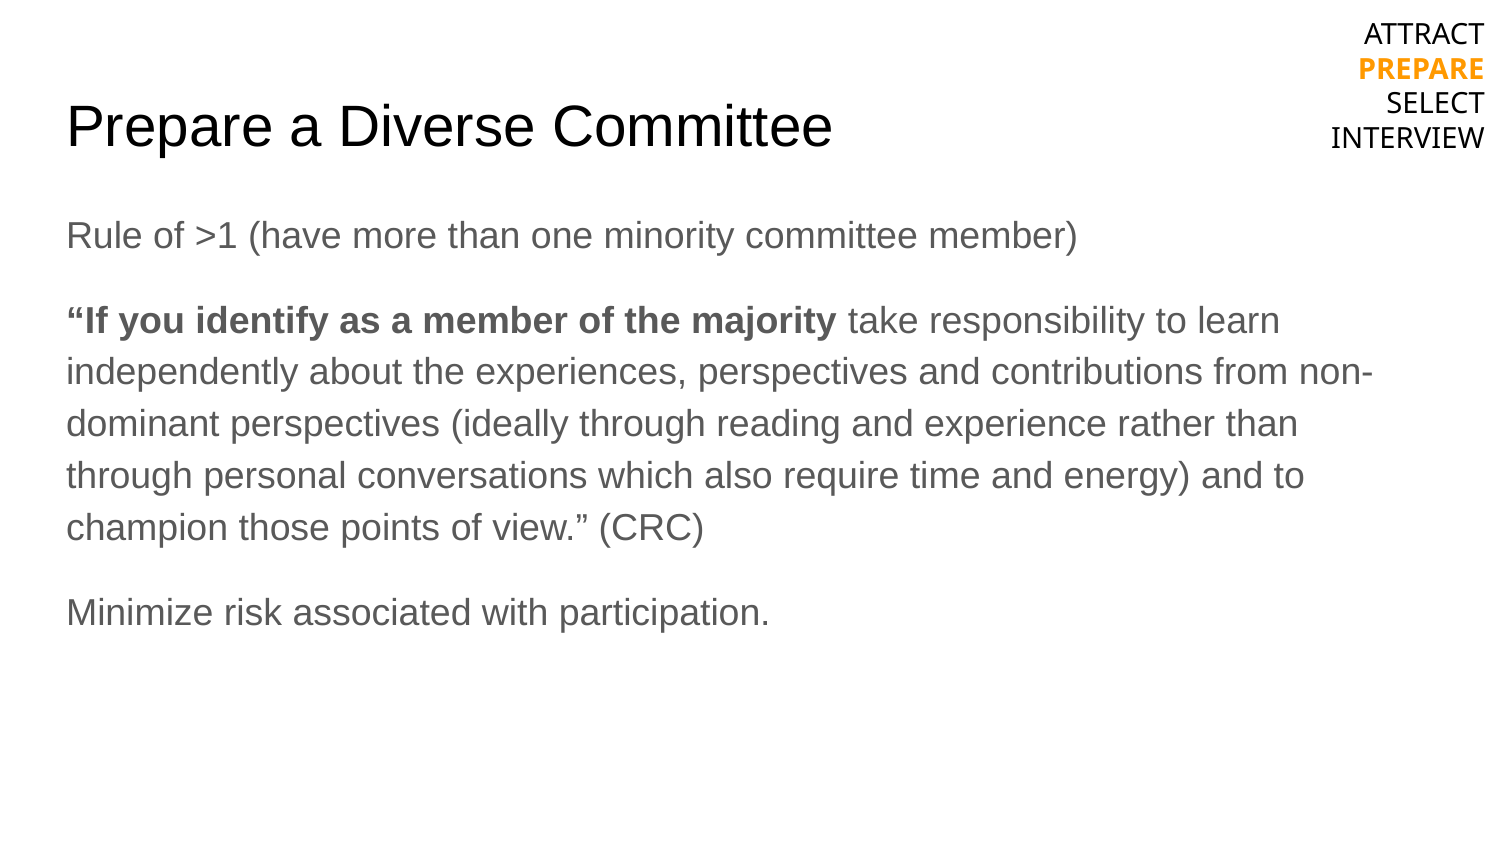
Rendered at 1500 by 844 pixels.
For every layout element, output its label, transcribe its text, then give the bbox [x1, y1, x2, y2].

list Rule of >1 (have more than one minority committee member) “If you identify as a member of the majority take responsibility to learn independently about the experiences, perspectives and contributions from non-dominant perspectives (ideally through reading and experience rather than through personal conversations which also require time and energy) and to champion those points of view.” (CRC) Minimize risk associated with participation. [51, 189, 1449, 750]
title Prepare a Diverse Committee [51, 72, 1236, 167]
text_box ATTRACT PREPARE SELECT INTERVIEW [1236, 0, 1500, 187]
